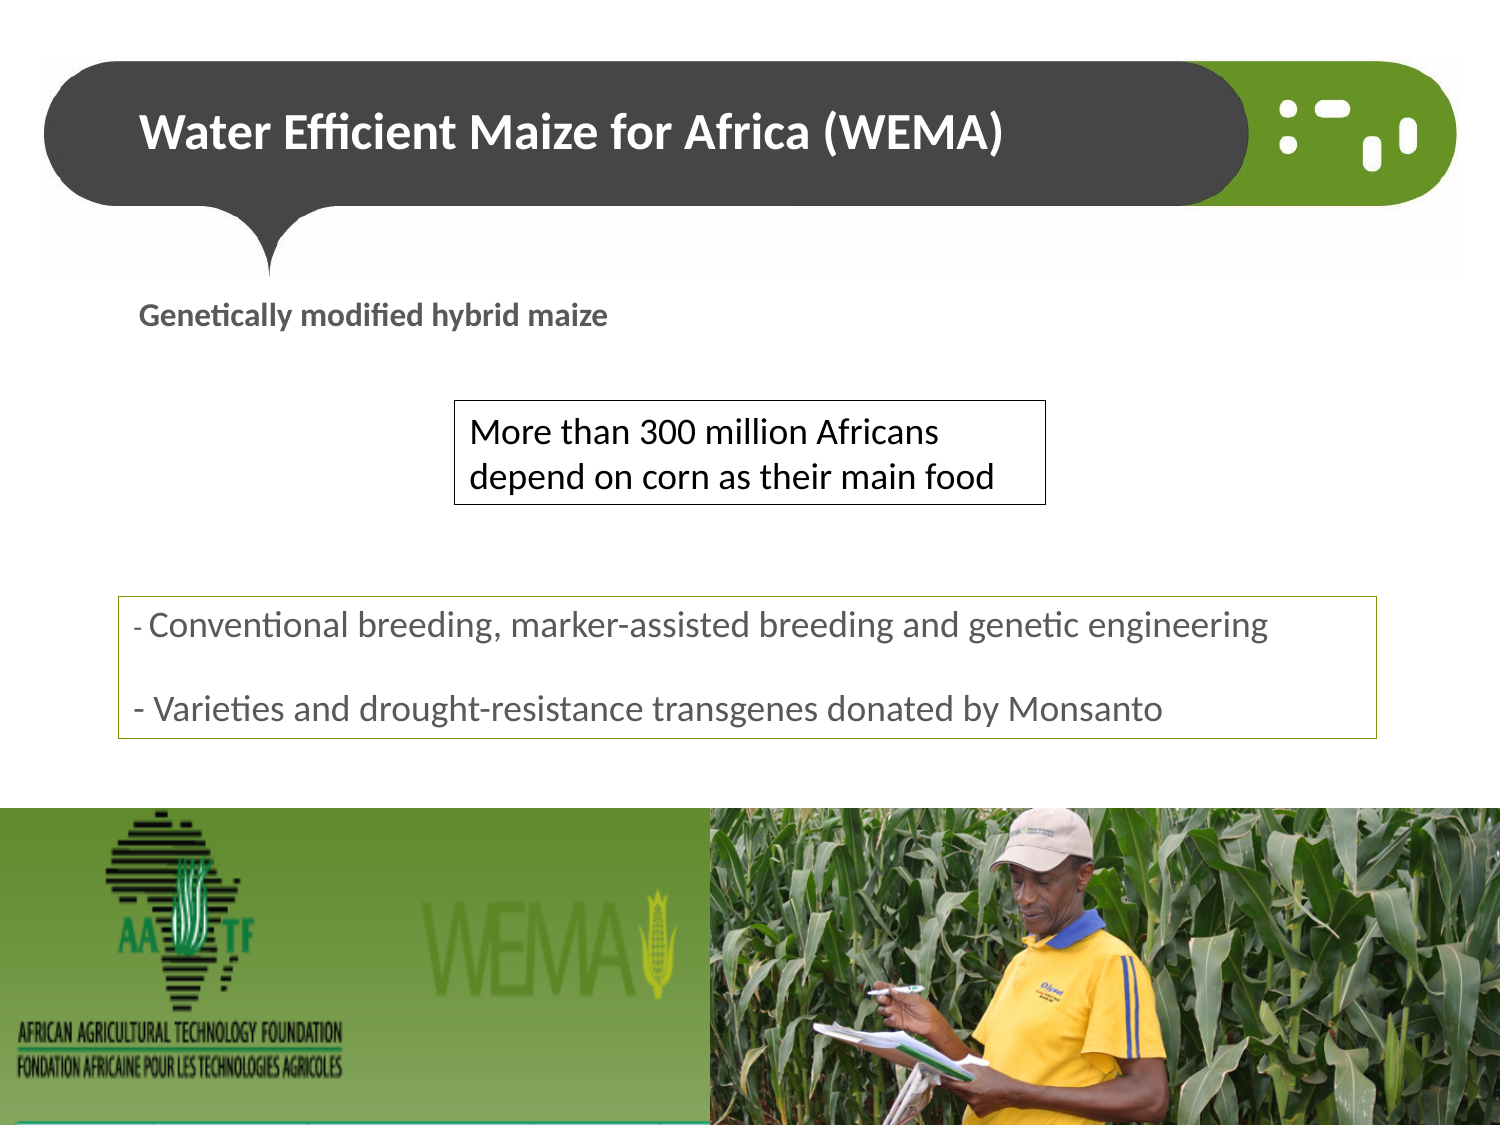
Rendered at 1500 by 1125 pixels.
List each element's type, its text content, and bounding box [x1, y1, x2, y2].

text_box More than 300 million Africans depend on corn as their main food [454, 400, 1046, 505]
title Water Efficient Maize for Africa (WEMA) [123, 90, 1199, 173]
picture [0, 808, 1500, 1125]
list - Conventional breeding, marker-assisted breeding and genetic engineering - Varieties and drought-resistance transgenes donated by Monsanto [118, 596, 1377, 739]
picture [41, 57, 1460, 277]
list Genetically modified hybrid maize [123, 285, 1211, 340]
